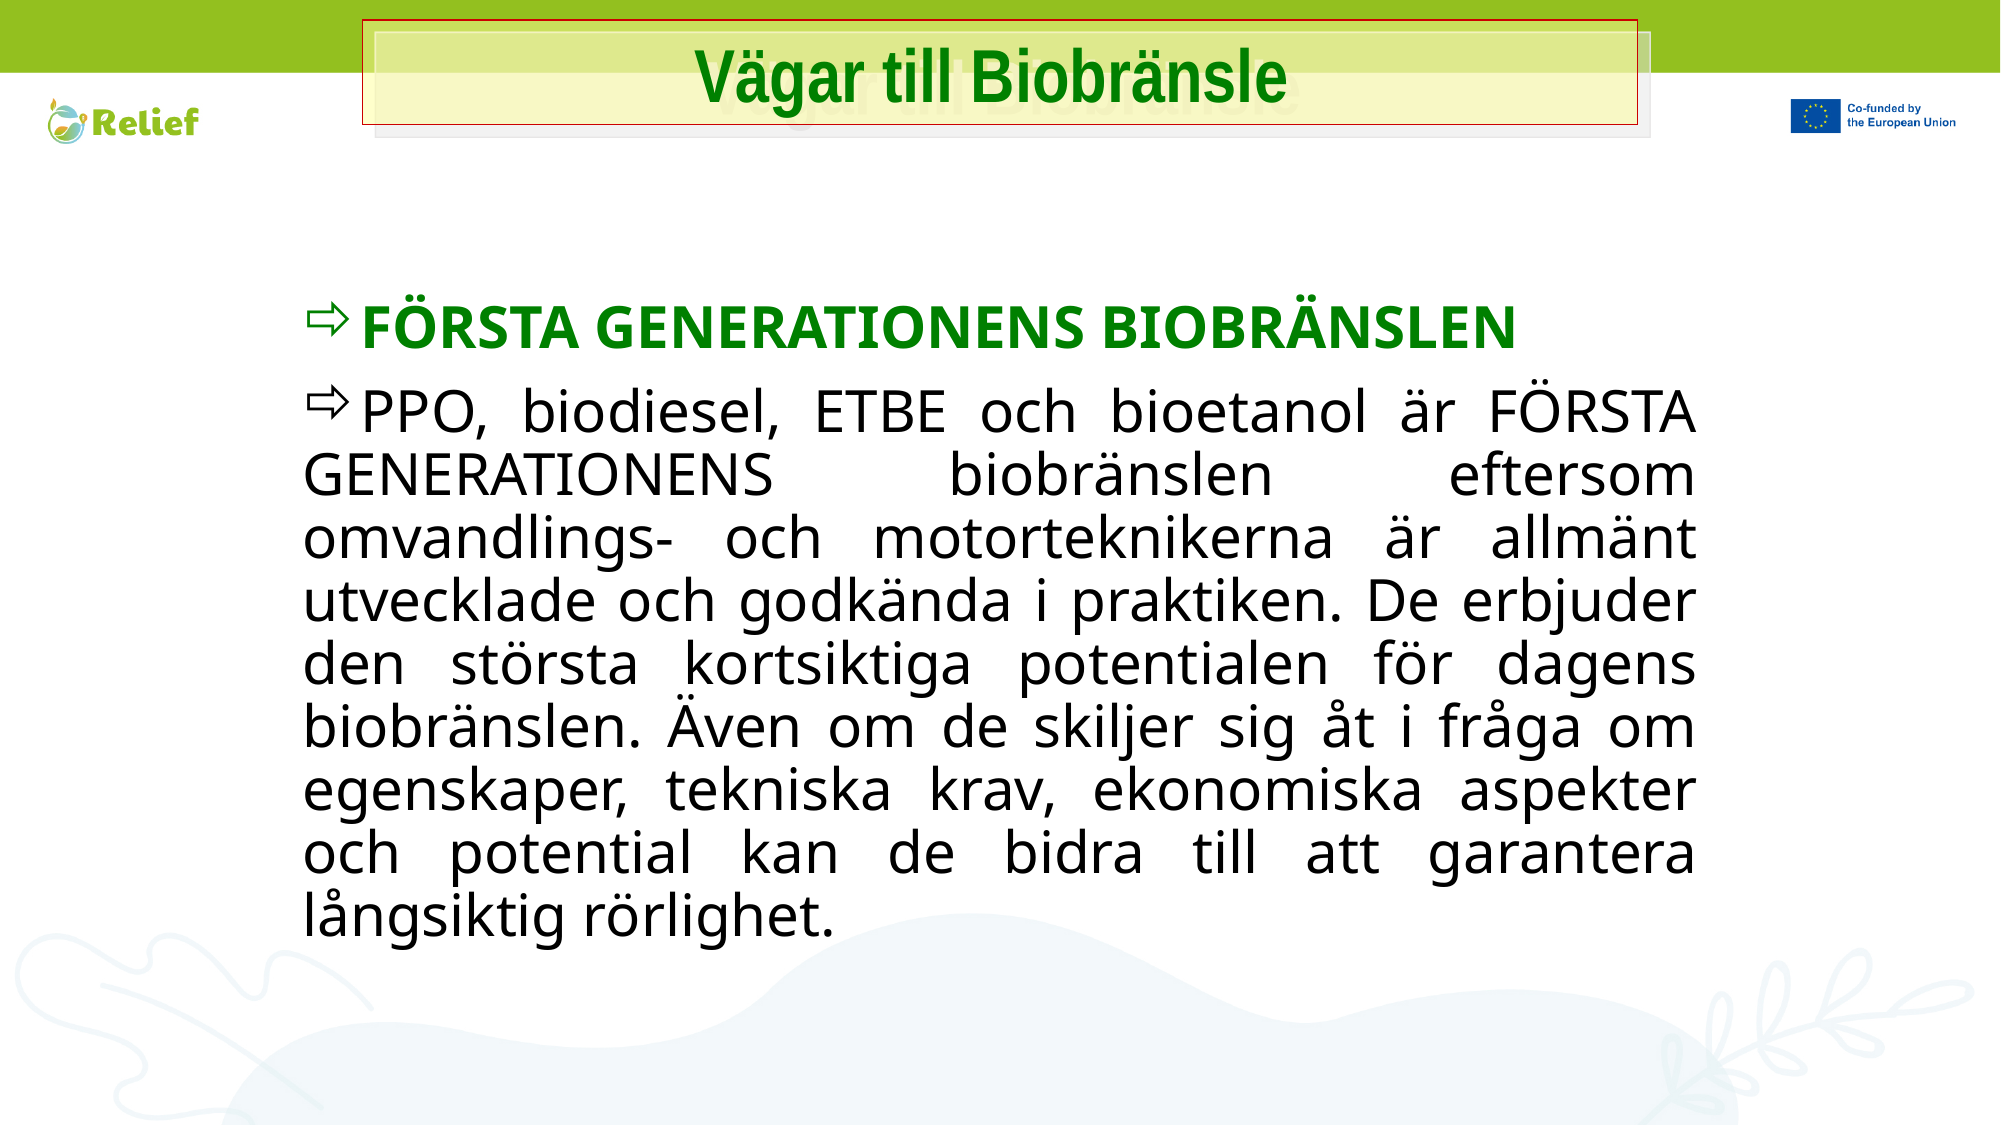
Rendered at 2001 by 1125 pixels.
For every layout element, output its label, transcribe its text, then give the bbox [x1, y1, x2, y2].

text_box Vägar till Biobränsle [362, 20, 1638, 125]
list FÖRSTA GENERATIONENS BIOBRÄNSLEN PPO, biodiesel, ETBE och bioetanol är FÖRSTA GENERATIONENS biobränslen eftersom omvandlings- och motorteknikerna är allmänt utvecklade och godkända i praktiken. De erbjuder den största kortsiktiga potentialen för dagens biobränslen. Även om de skiljer sig åt i fråga om egenskaper, tekniska krav, ekonomiska aspekter och potential kan de bidra till att garantera långsiktig rörlighet. [287, 290, 1713, 1030]
picture [0, 0, 2001, 1125]
